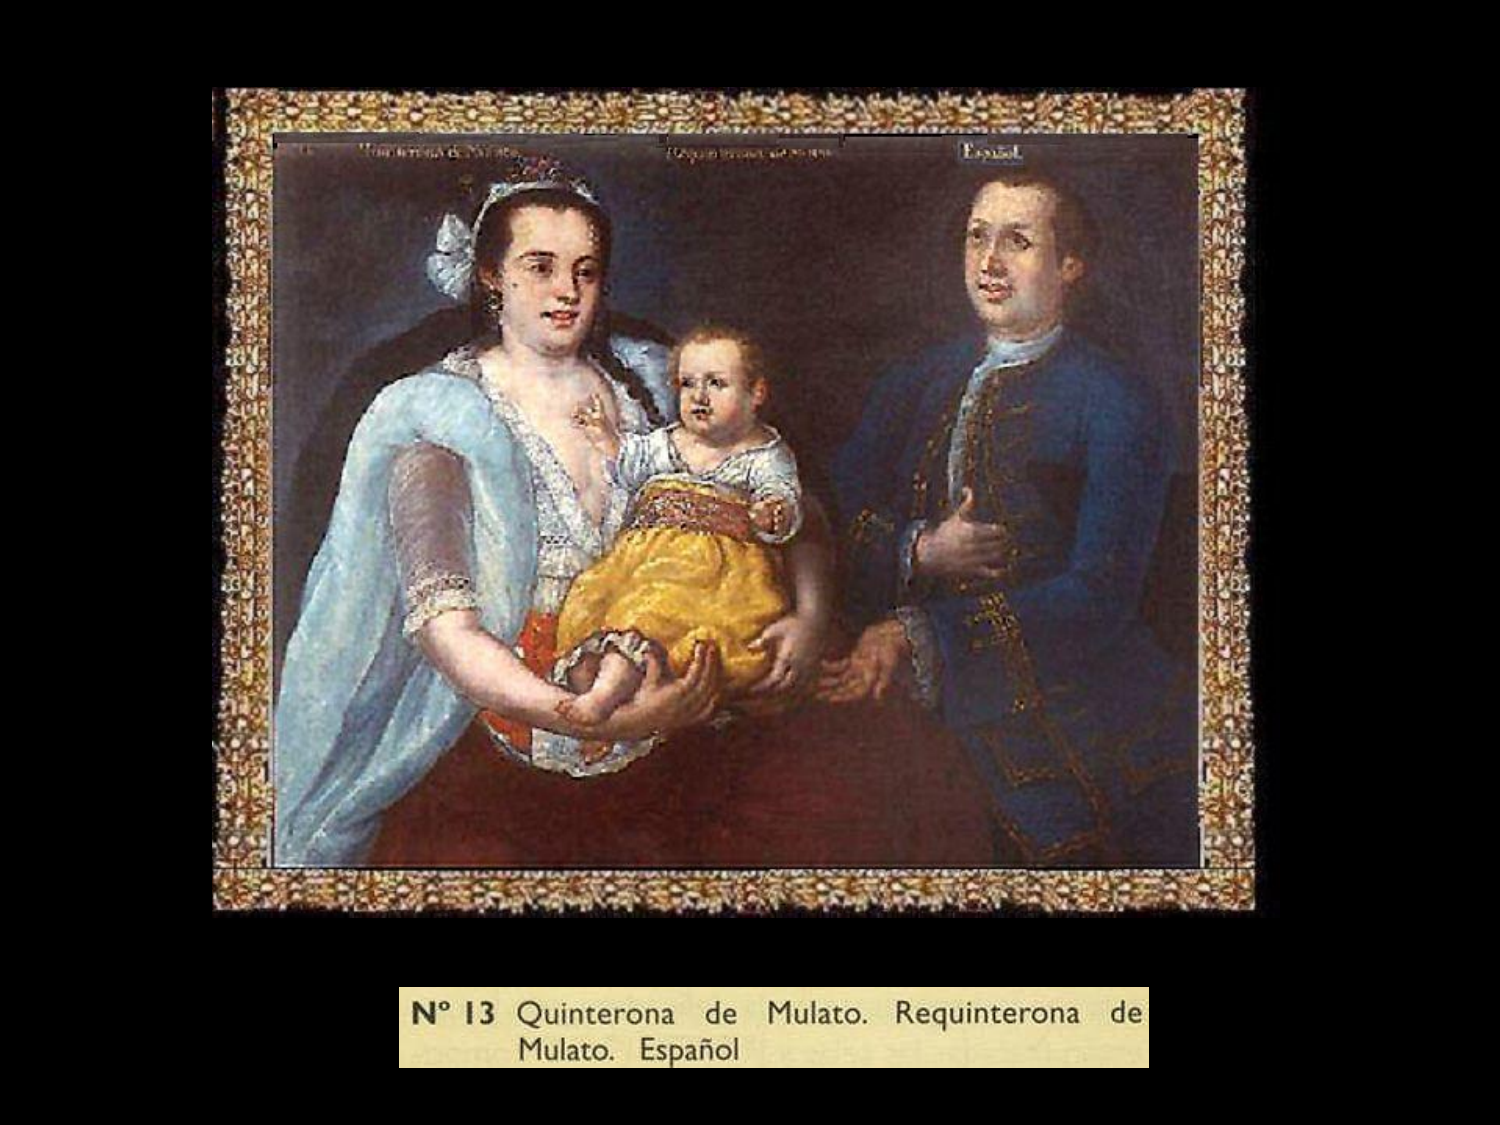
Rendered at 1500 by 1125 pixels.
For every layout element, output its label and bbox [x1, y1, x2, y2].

picture [212, 87, 1280, 918]
picture [399, 987, 1149, 1068]
